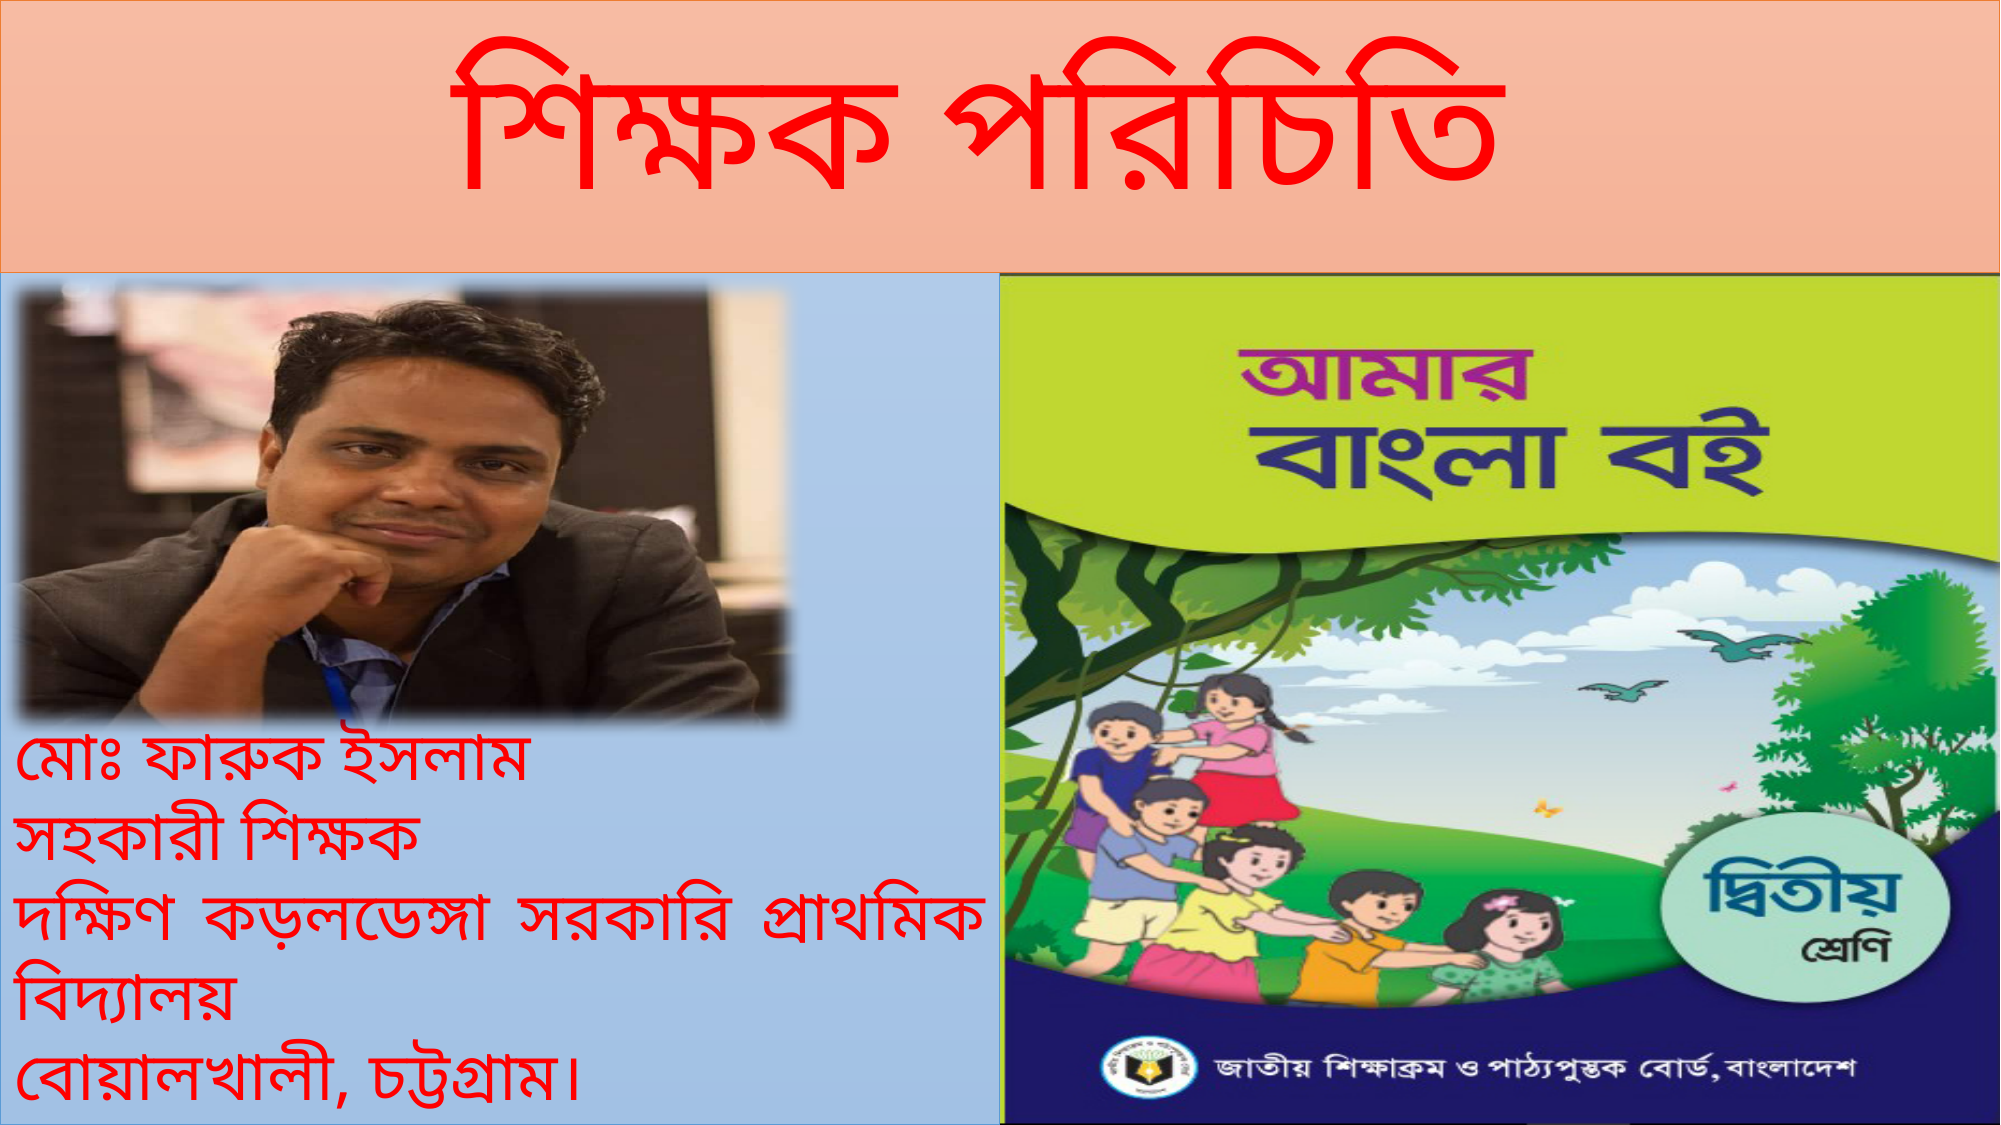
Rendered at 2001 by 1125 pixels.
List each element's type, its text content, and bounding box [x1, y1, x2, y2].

text_box মোঃ ফারুক ইসলাম সহকারী শিক্ষক দক্ষিণ কড়লডেঙ্গা সরকারি প্রাথমিক বিদ্যালয় বোয়ালখালী, চট্টগ্রাম। [0, 273, 999, 1125]
picture [999, 272, 2000, 1125]
title শিক্ষক পরিচিতি [0, 0, 2000, 273]
picture [0, 272, 804, 738]
